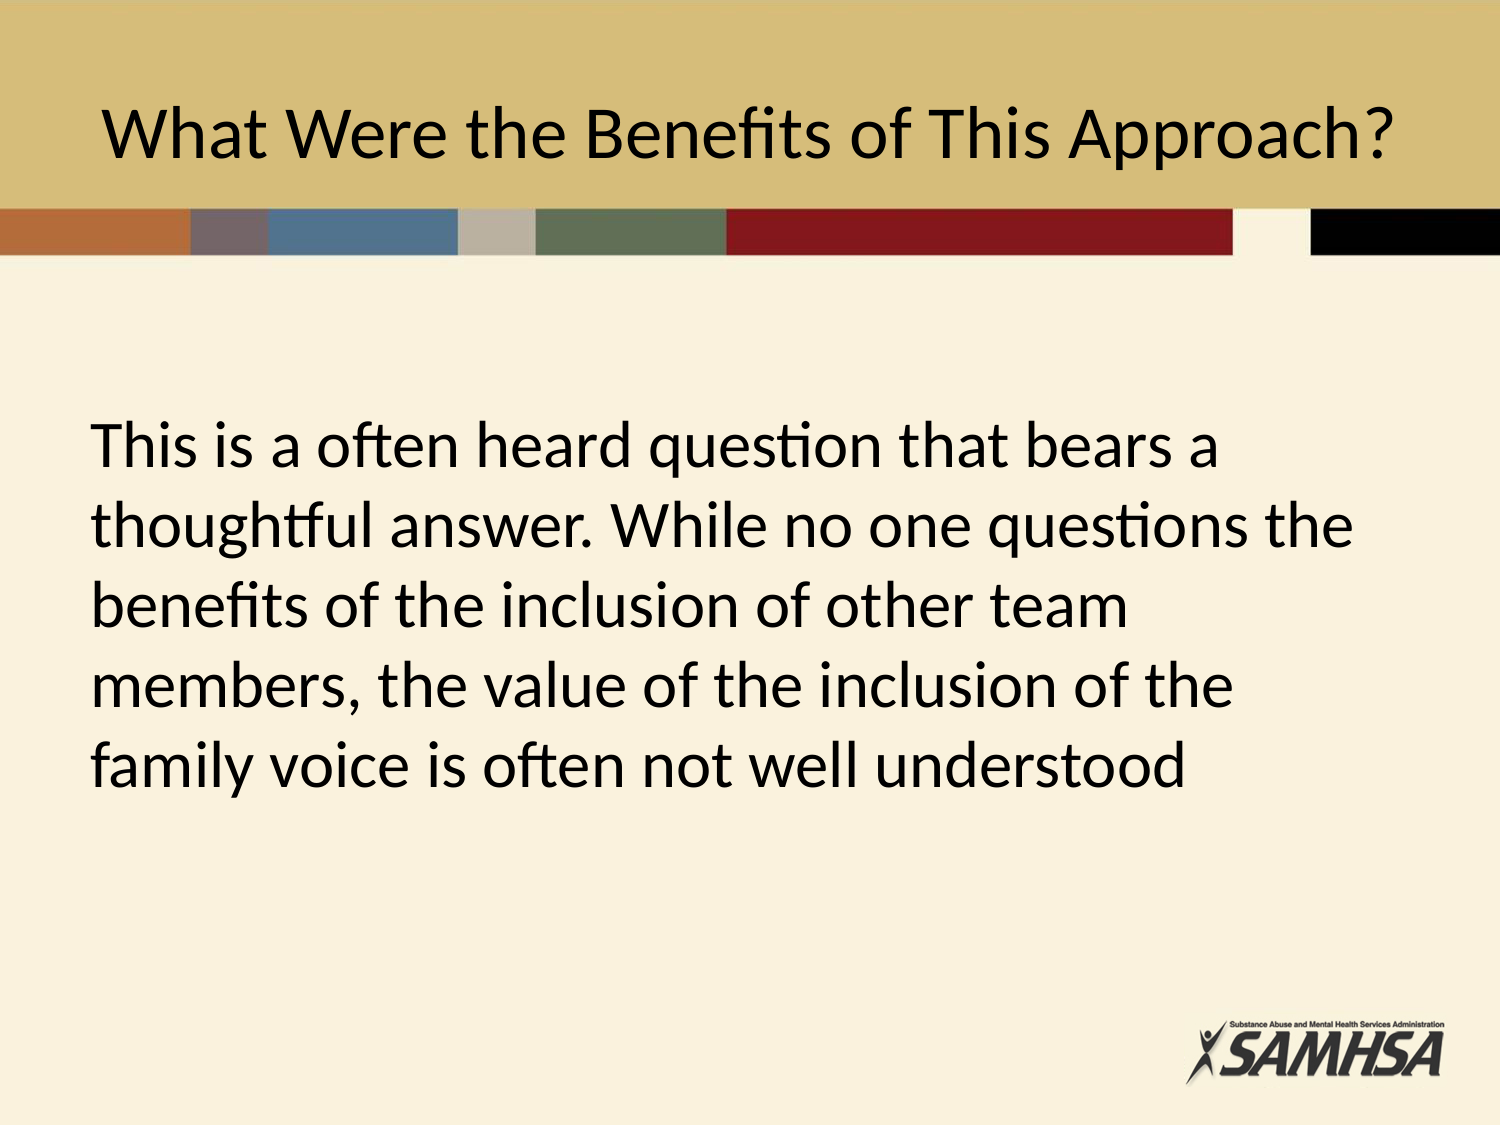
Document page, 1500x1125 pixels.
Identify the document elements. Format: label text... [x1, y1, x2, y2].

title What Were the Benefits of This Approach? [74, 44, 1426, 213]
picture [0, 0, 1500, 1125]
list This is a often heard question that bears a thoughtful answer. While no one questions the benefits of the inclusion of other team members, the value of the inclusion of the family voice is often not well understood [74, 299, 1426, 1006]
